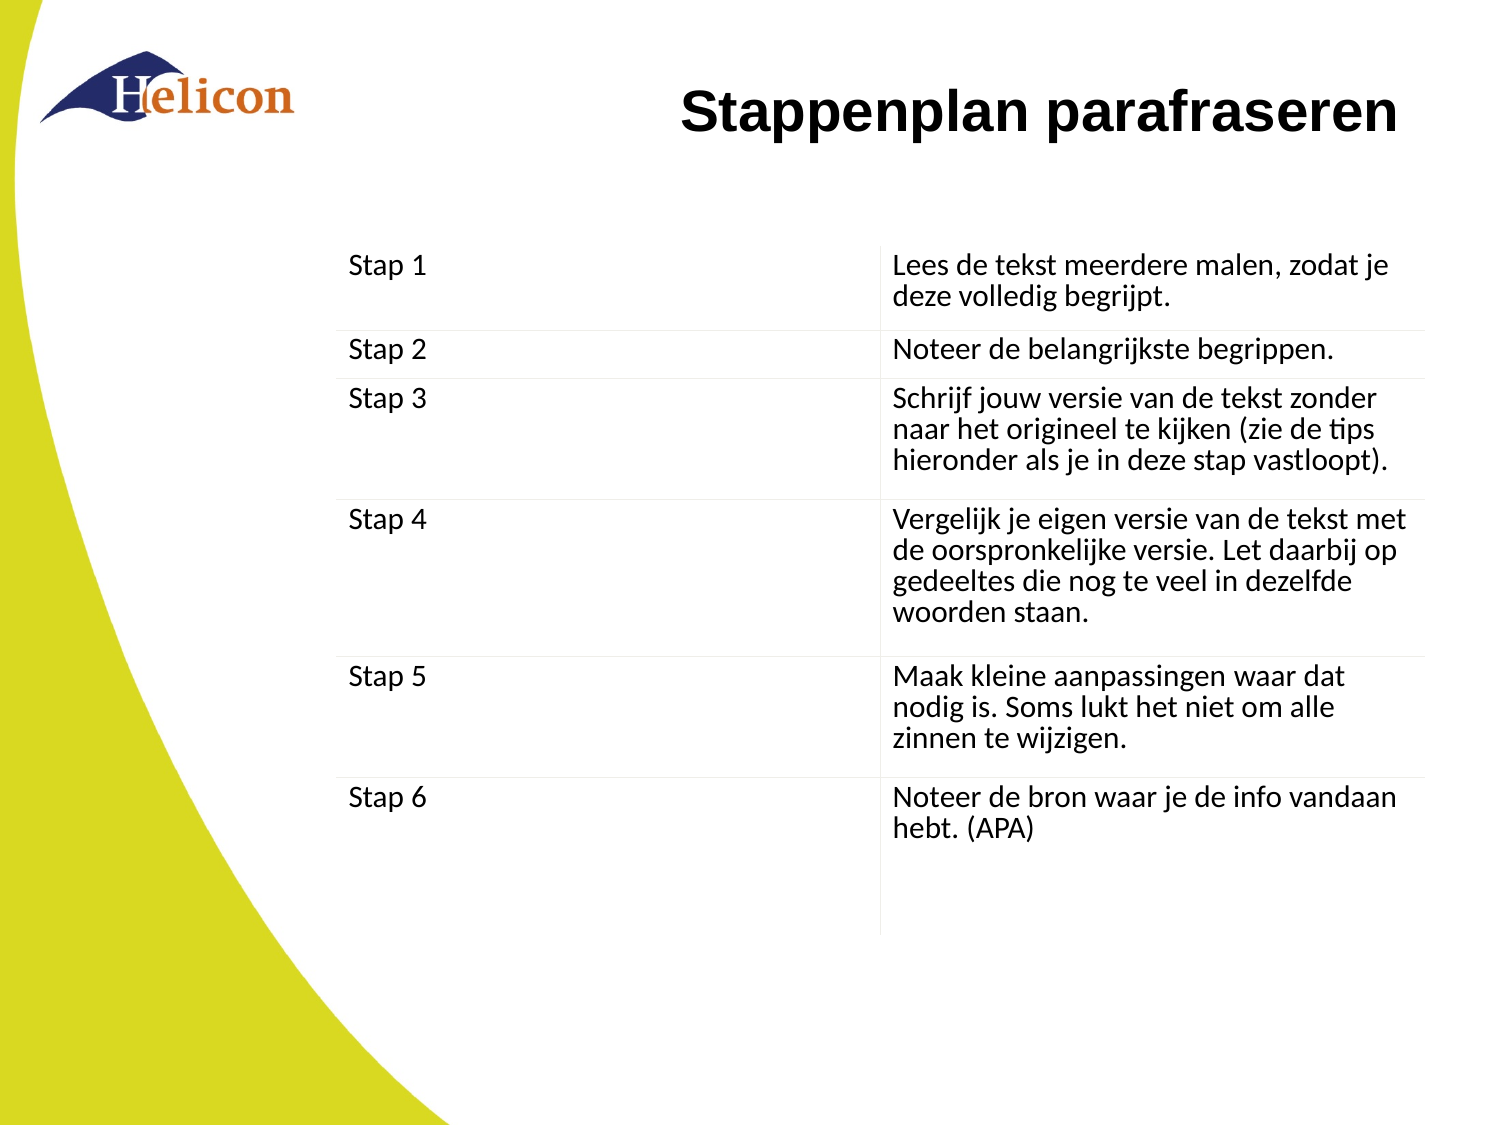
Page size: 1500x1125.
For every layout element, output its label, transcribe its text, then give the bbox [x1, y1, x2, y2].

table_cell Maak kleine aanpassingen waar dat nodig is. Soms lukt het niet om alle zinnen te wijzigen. [881, 657, 1425, 777]
table_cell Noteer de bron waar je de info vandaan hebt. (APA) [881, 778, 1425, 935]
table_header Lees de tekst meerdere malen, zodat je deze volledig begrijpt. [881, 246, 1425, 330]
table_cell Stap 4 [336, 500, 880, 656]
table_cell Noteer de belangrijkste begrippen. [881, 331, 1425, 378]
table_cell Stap 2 [336, 331, 880, 378]
table_header Stap 1 [336, 246, 880, 330]
table_cell Stap 5 [336, 657, 880, 777]
table_cell Stap 3 [336, 379, 880, 499]
table_cell Vergelijk je eigen versie van de tekst met de oorspronkelijke versie. Let daarbij op gedeeltes die nog te veel in dezelfde woorden staan. [881, 500, 1425, 656]
picture [0, 0, 1500, 1125]
table_cell Stap 6 [336, 778, 880, 935]
table_cell Schrijf jouw versie van de tekst zonder naar het origineel te kijken (zie de tips hieronder als je in deze stap vastloopt). [881, 379, 1425, 499]
title Stappenplan parafraseren [324, 54, 1415, 161]
